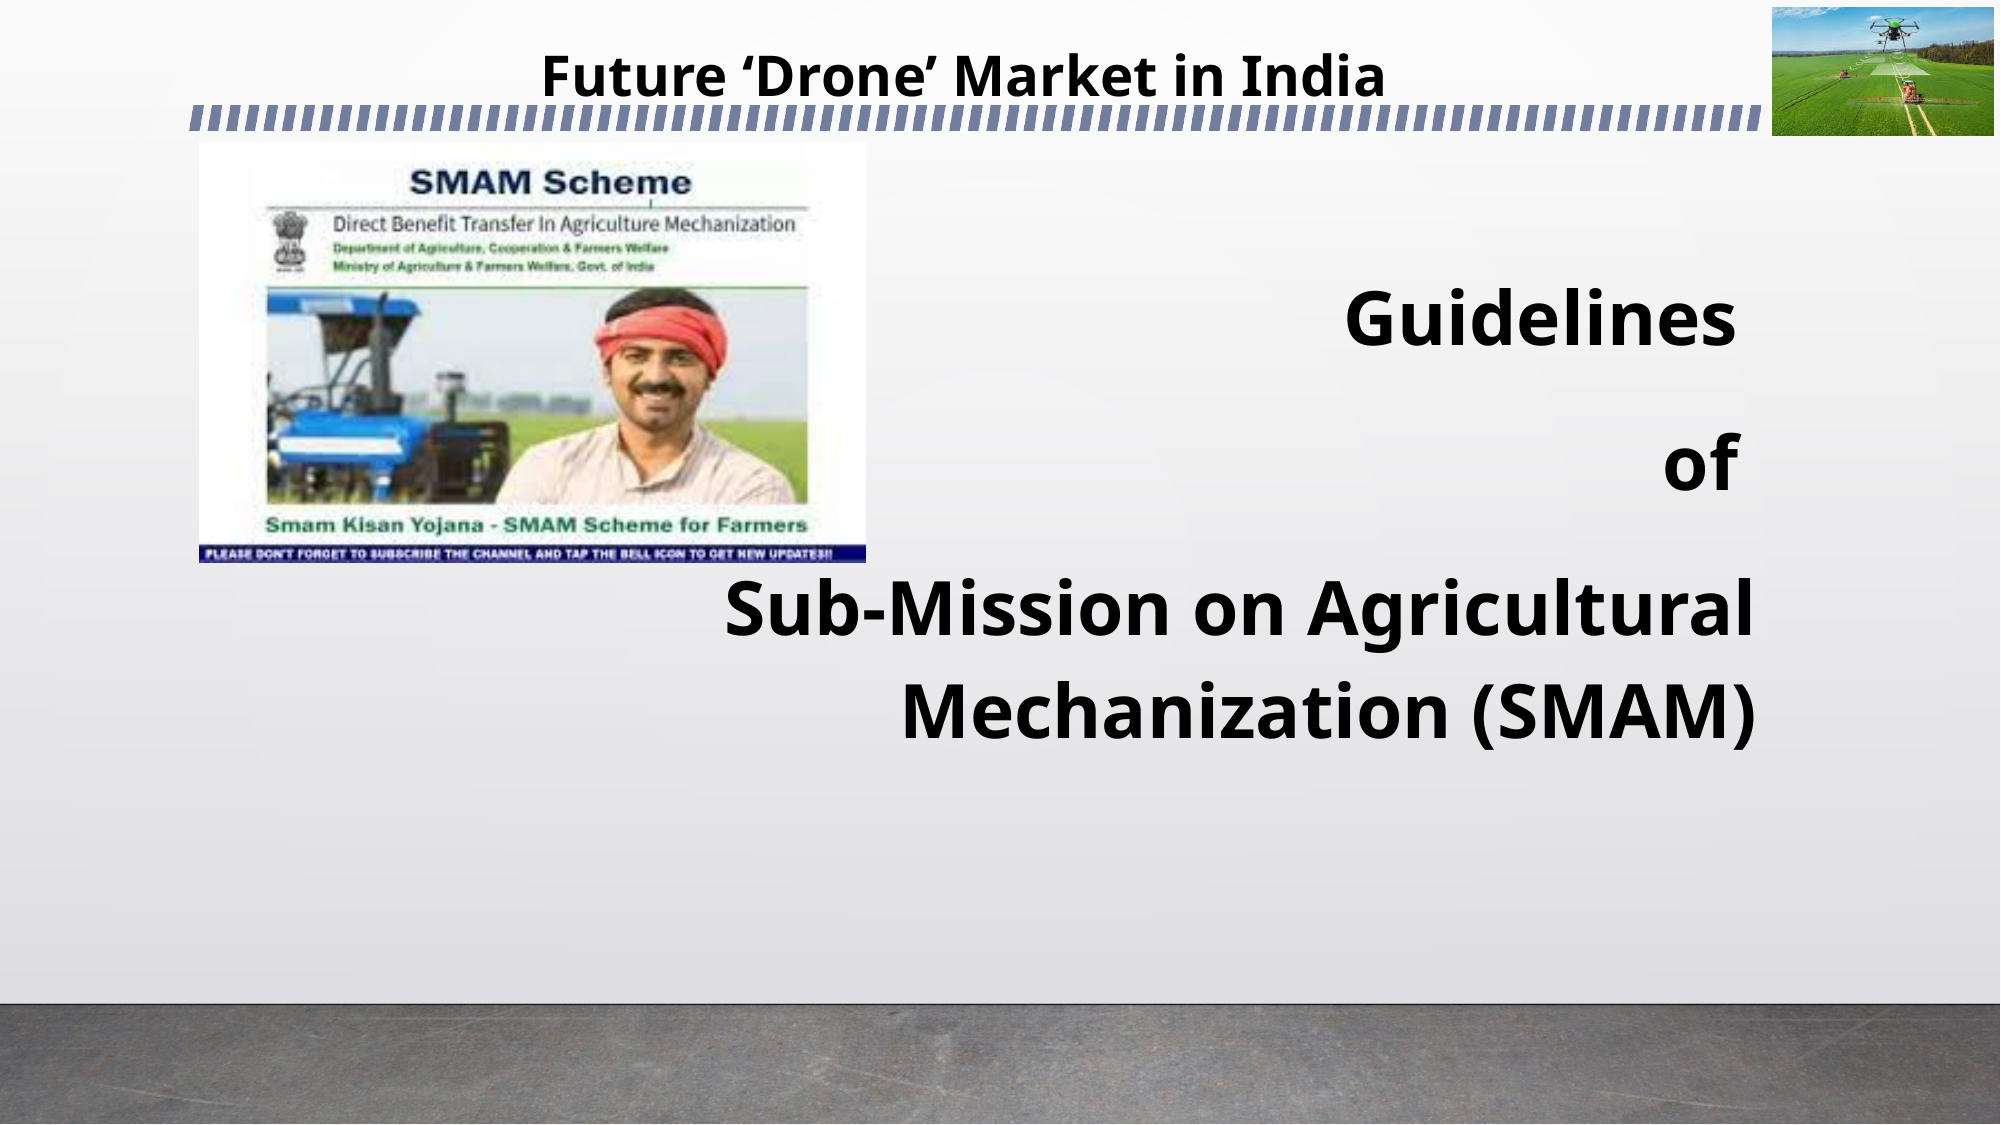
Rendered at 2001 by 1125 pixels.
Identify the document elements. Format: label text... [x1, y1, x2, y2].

subtitle Guidelines of Sub-Mission on Agricultural Mechanization (SMAM) [185, 142, 1773, 960]
picture [0, 1004, 2000, 1124]
title Future ‘Drone’ Market in India [176, 4, 1753, 110]
picture [1772, 7, 1995, 136]
picture [199, 142, 866, 563]
